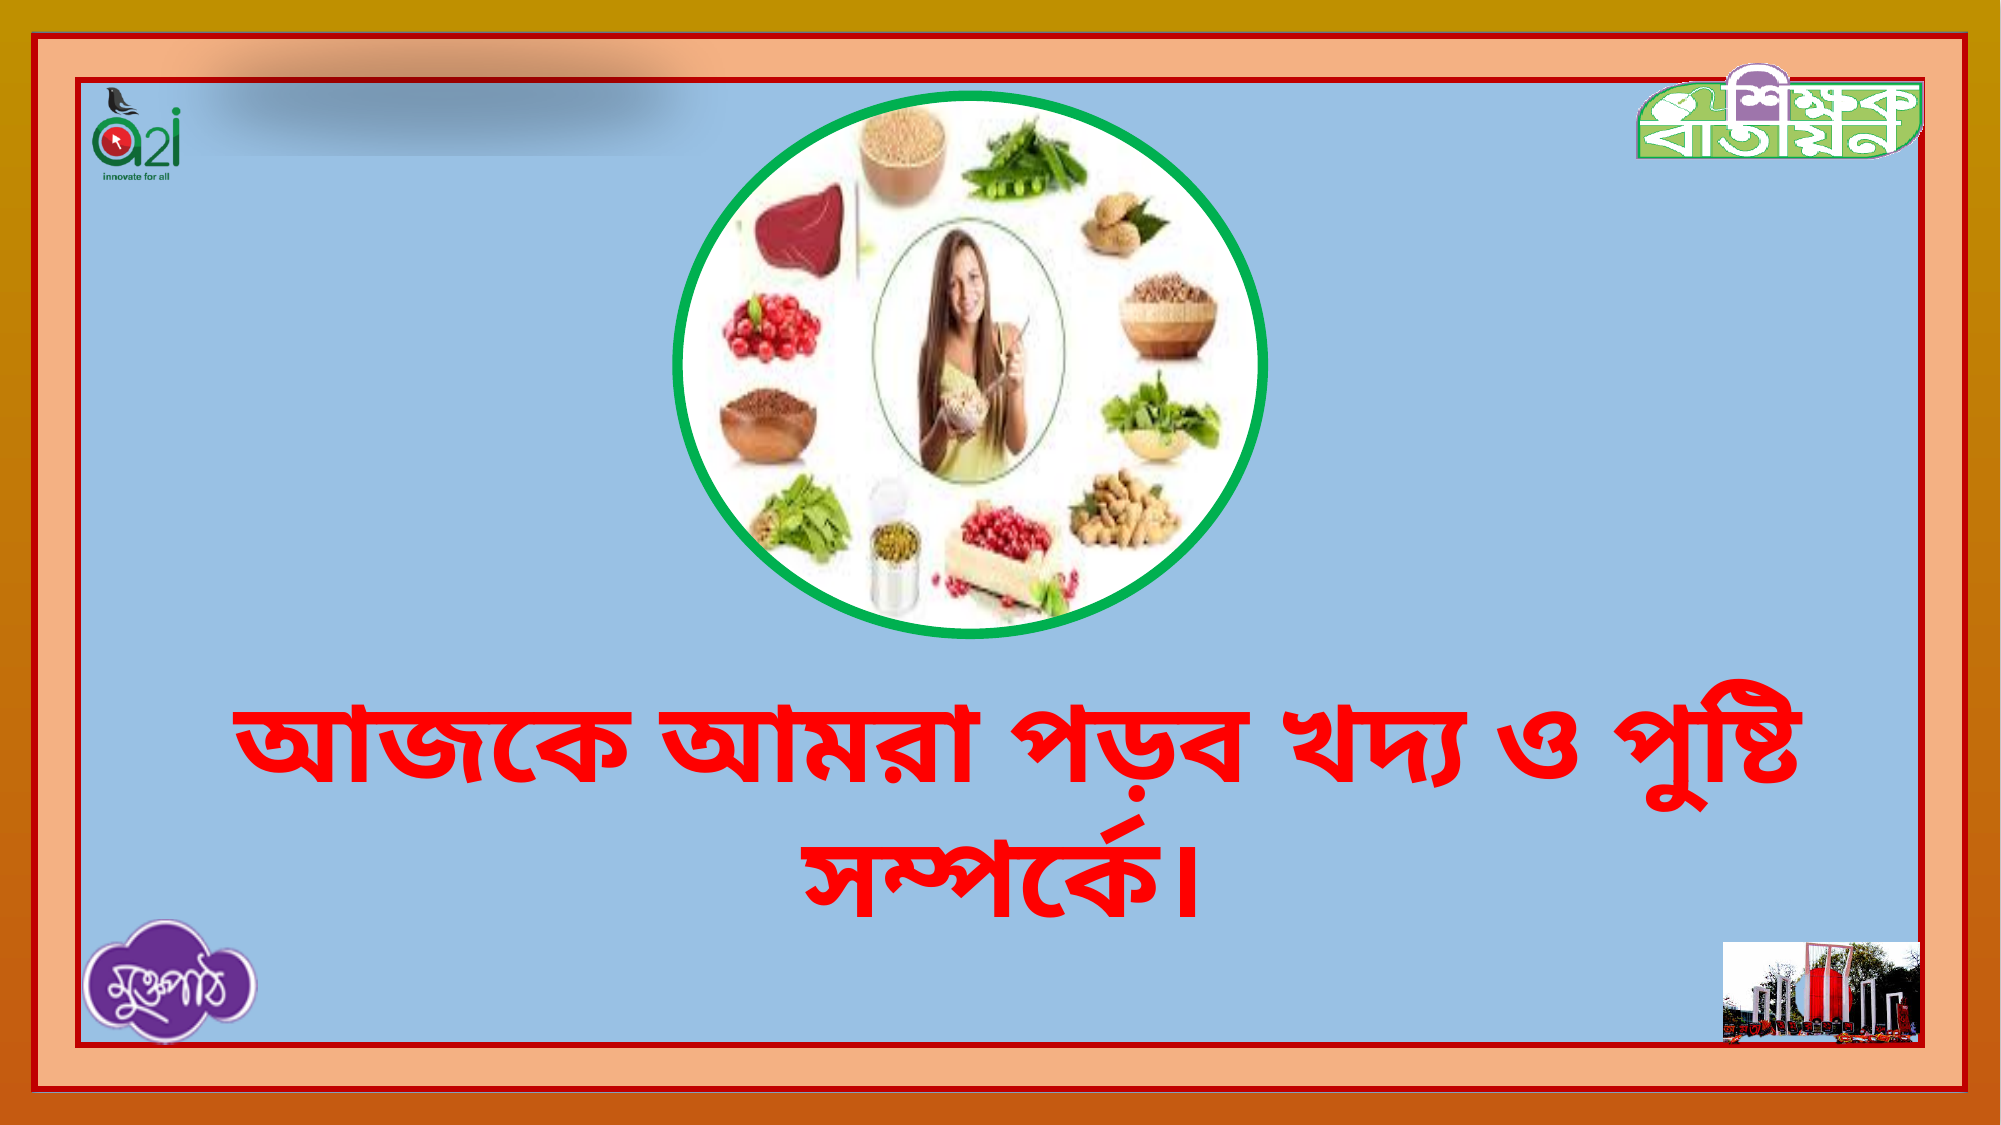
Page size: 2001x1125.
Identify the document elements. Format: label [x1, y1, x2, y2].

picture [683, 101, 1257, 628]
picture [1723, 942, 1920, 1072]
picture [1632, 57, 1929, 160]
picture [58, 57, 209, 208]
picture [82, 919, 258, 1045]
